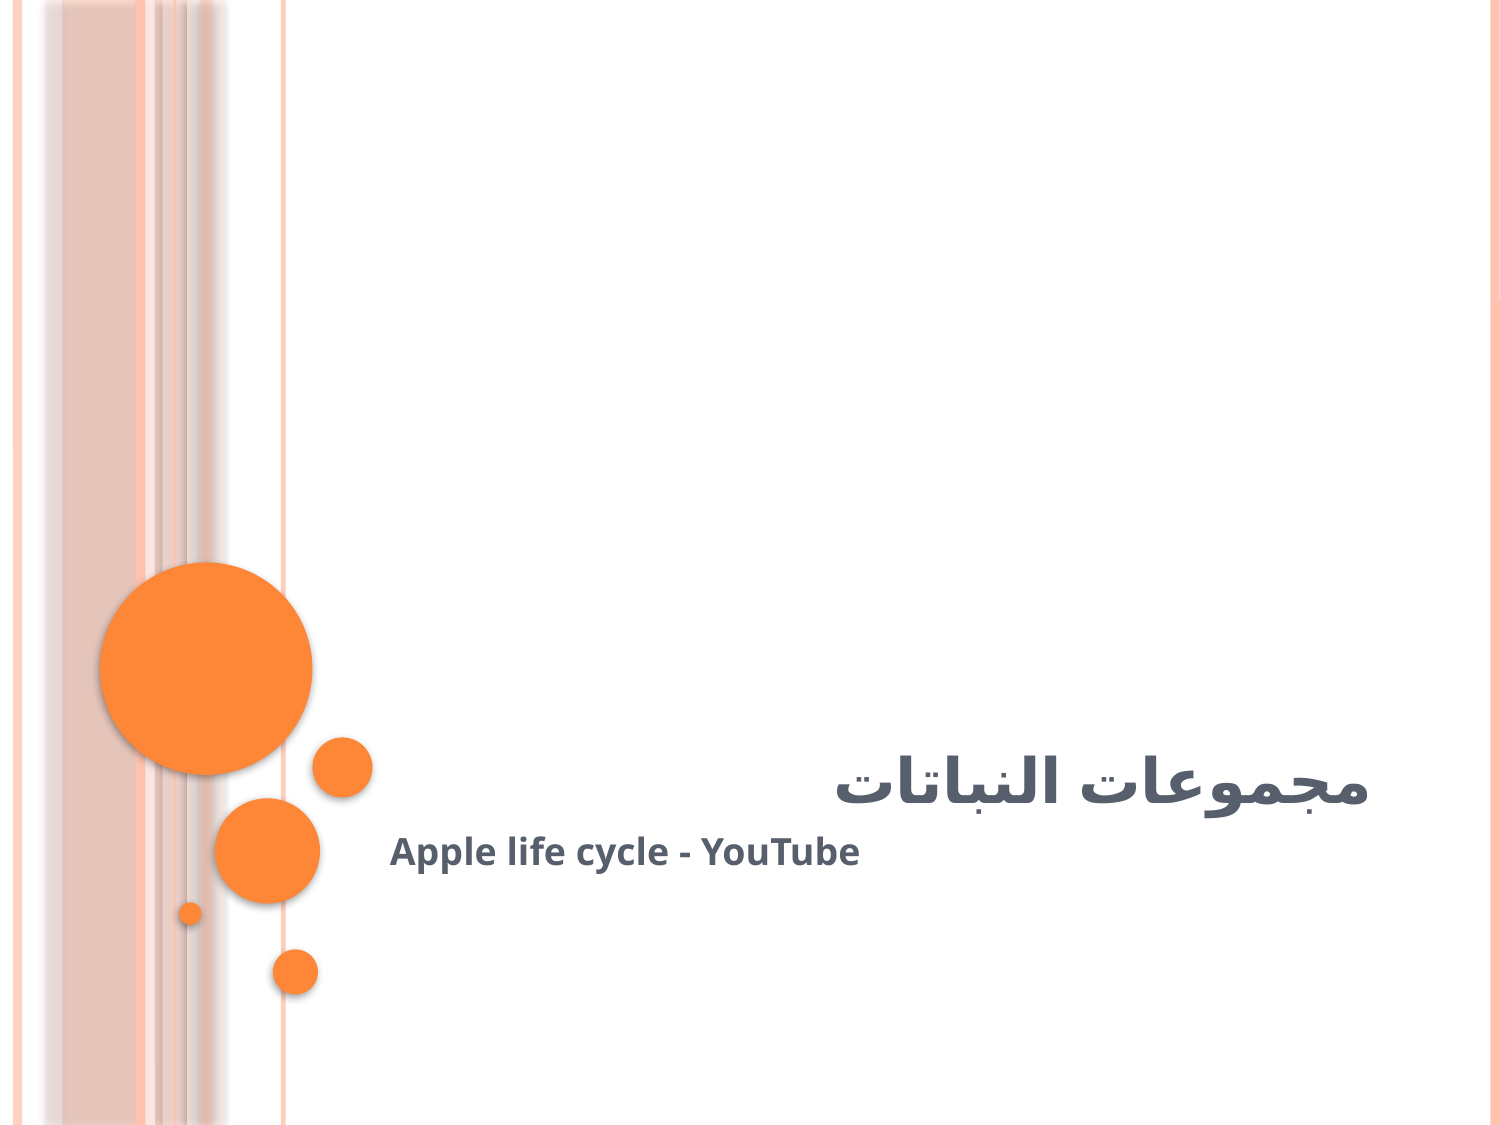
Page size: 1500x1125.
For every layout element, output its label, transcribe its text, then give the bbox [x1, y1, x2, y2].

subtitle Apple life cycle - YouTube [375, 820, 1388, 1046]
title مجموعات النباتات [375, 512, 1388, 820]
